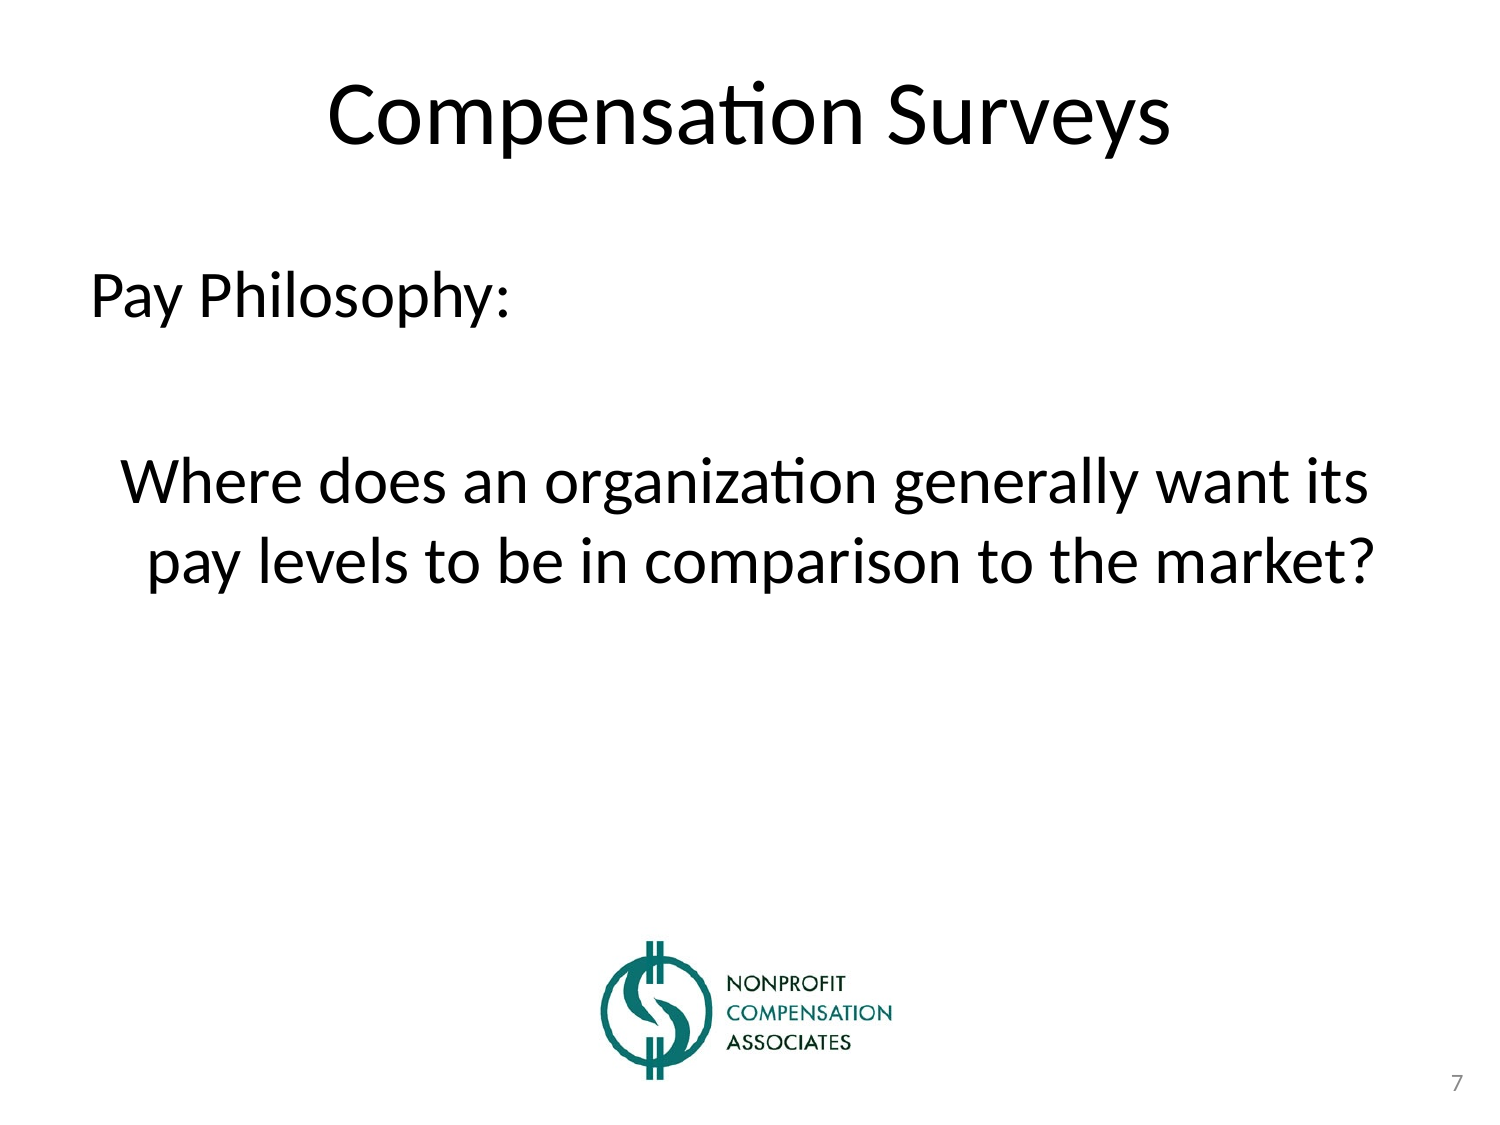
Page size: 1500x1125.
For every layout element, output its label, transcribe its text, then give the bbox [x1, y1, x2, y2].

title Compensation Surveys [75, 45, 1425, 233]
picture [500, 986, 1001, 1093]
slide_number 7 [1418, 1051, 1479, 1112]
list Pay Philosophy: Where does an organization generally want its pay levels to be in comparison to the market? [75, 242, 1425, 986]
